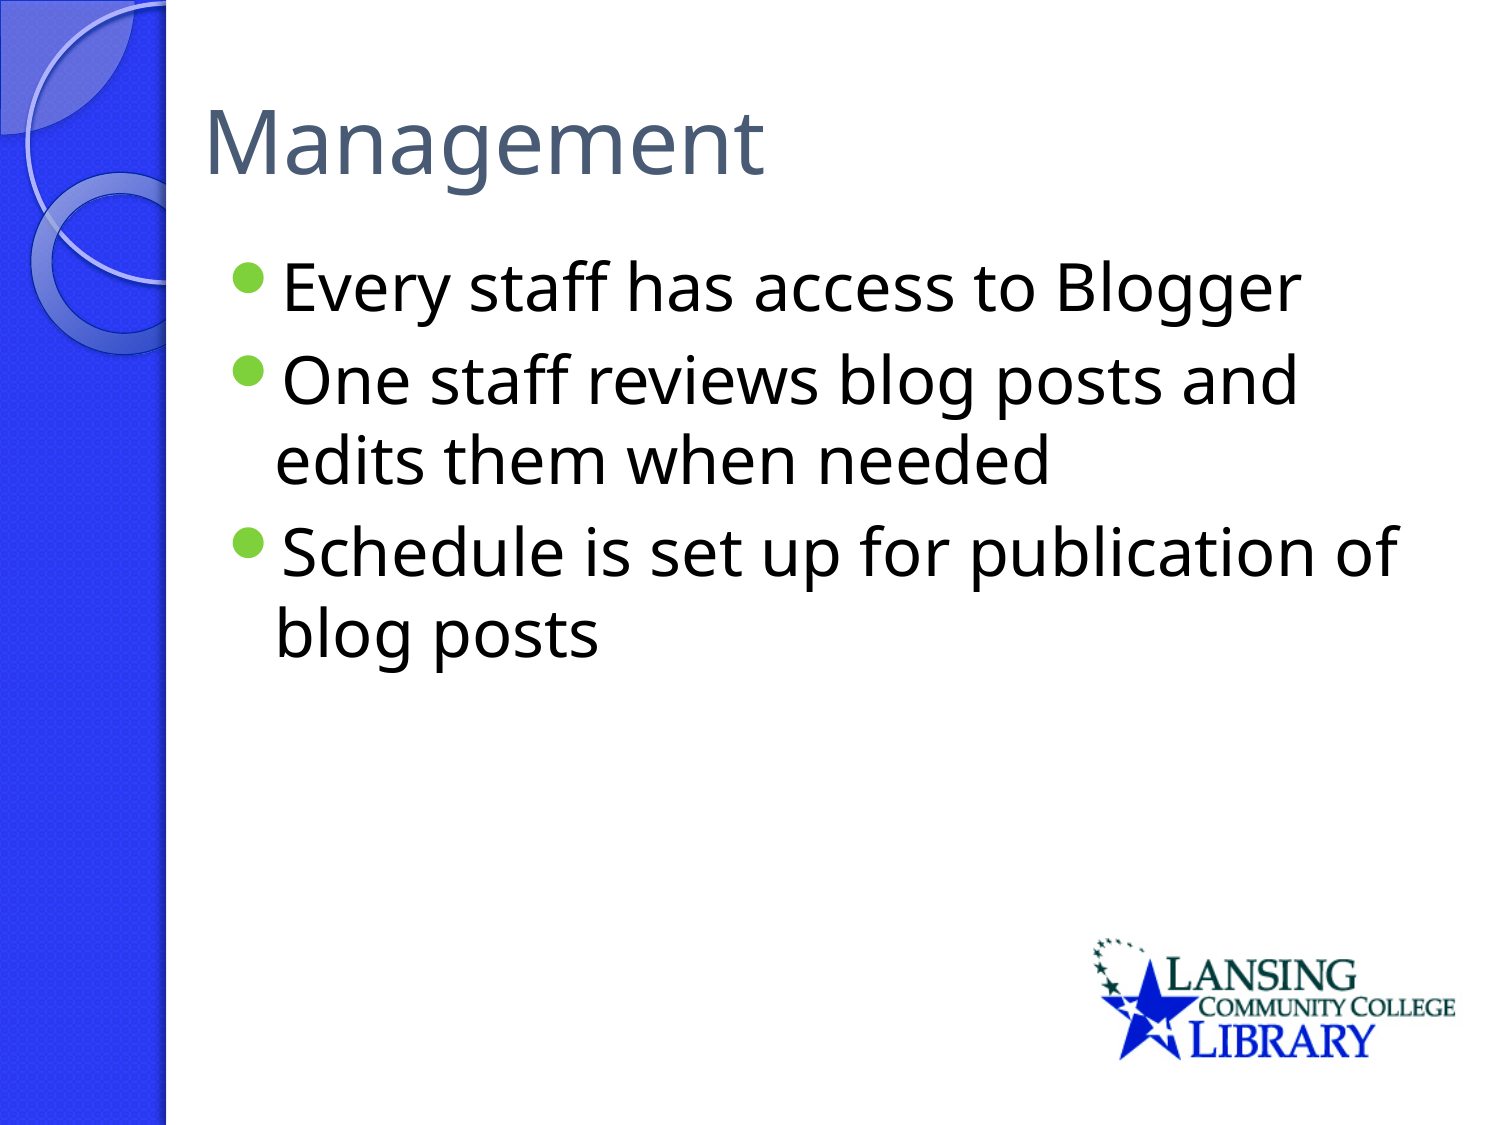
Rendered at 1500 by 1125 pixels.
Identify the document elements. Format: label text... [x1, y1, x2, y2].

picture [1087, 937, 1463, 1063]
title Management [187, 45, 1466, 233]
list Every staff has access to Blogger One staff reviews blog posts and edits them when needed Schedule is set up for publication of blog posts [200, 237, 1468, 913]
